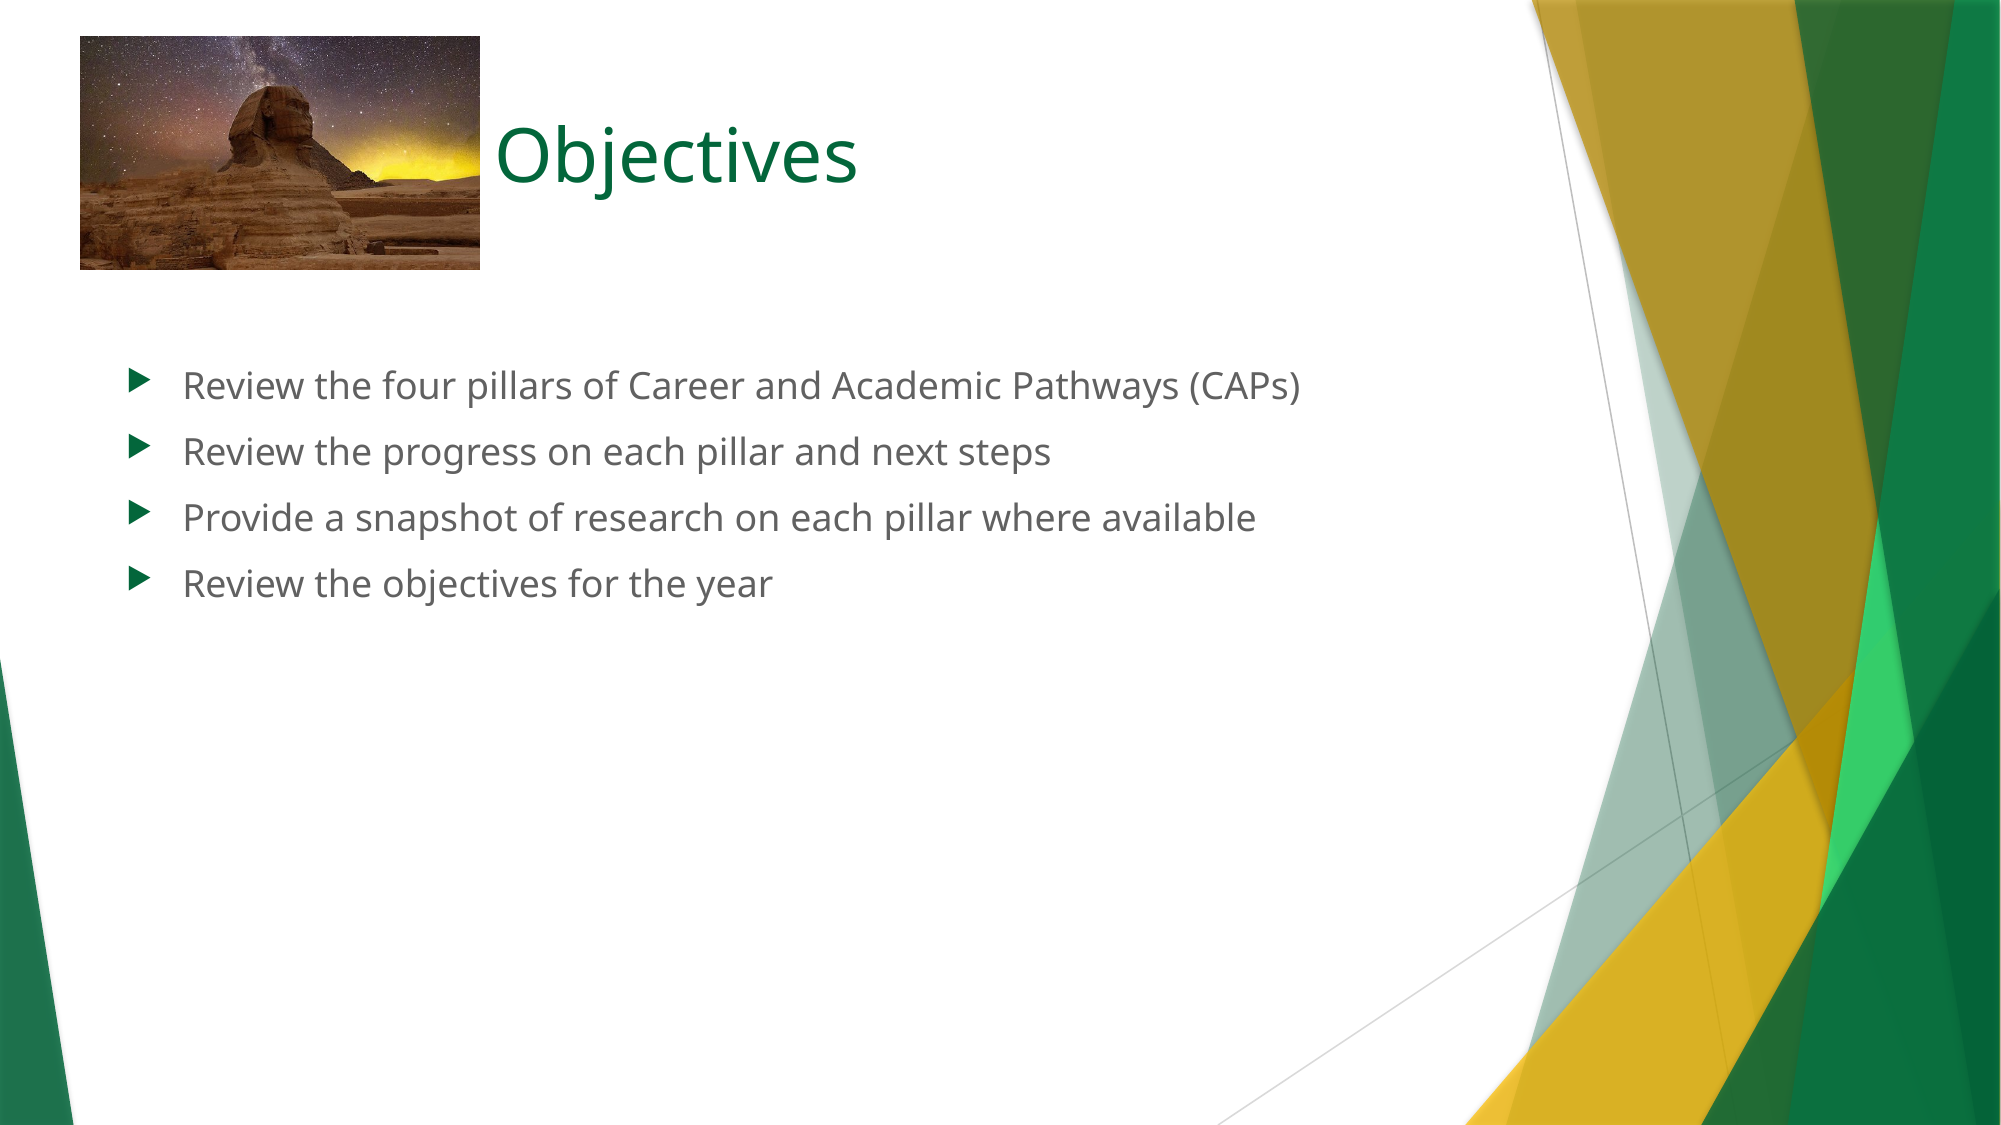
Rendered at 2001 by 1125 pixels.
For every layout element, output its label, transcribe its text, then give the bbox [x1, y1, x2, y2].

picture [80, 36, 480, 271]
list Review the four pillars of Career and Academic Pathways (CAPs) Review the progress on each pillar and next steps Provide a snapshot of research on each pillar where available Review the objectives for the year [111, 354, 1522, 992]
title Objectives [479, 99, 1522, 317]
